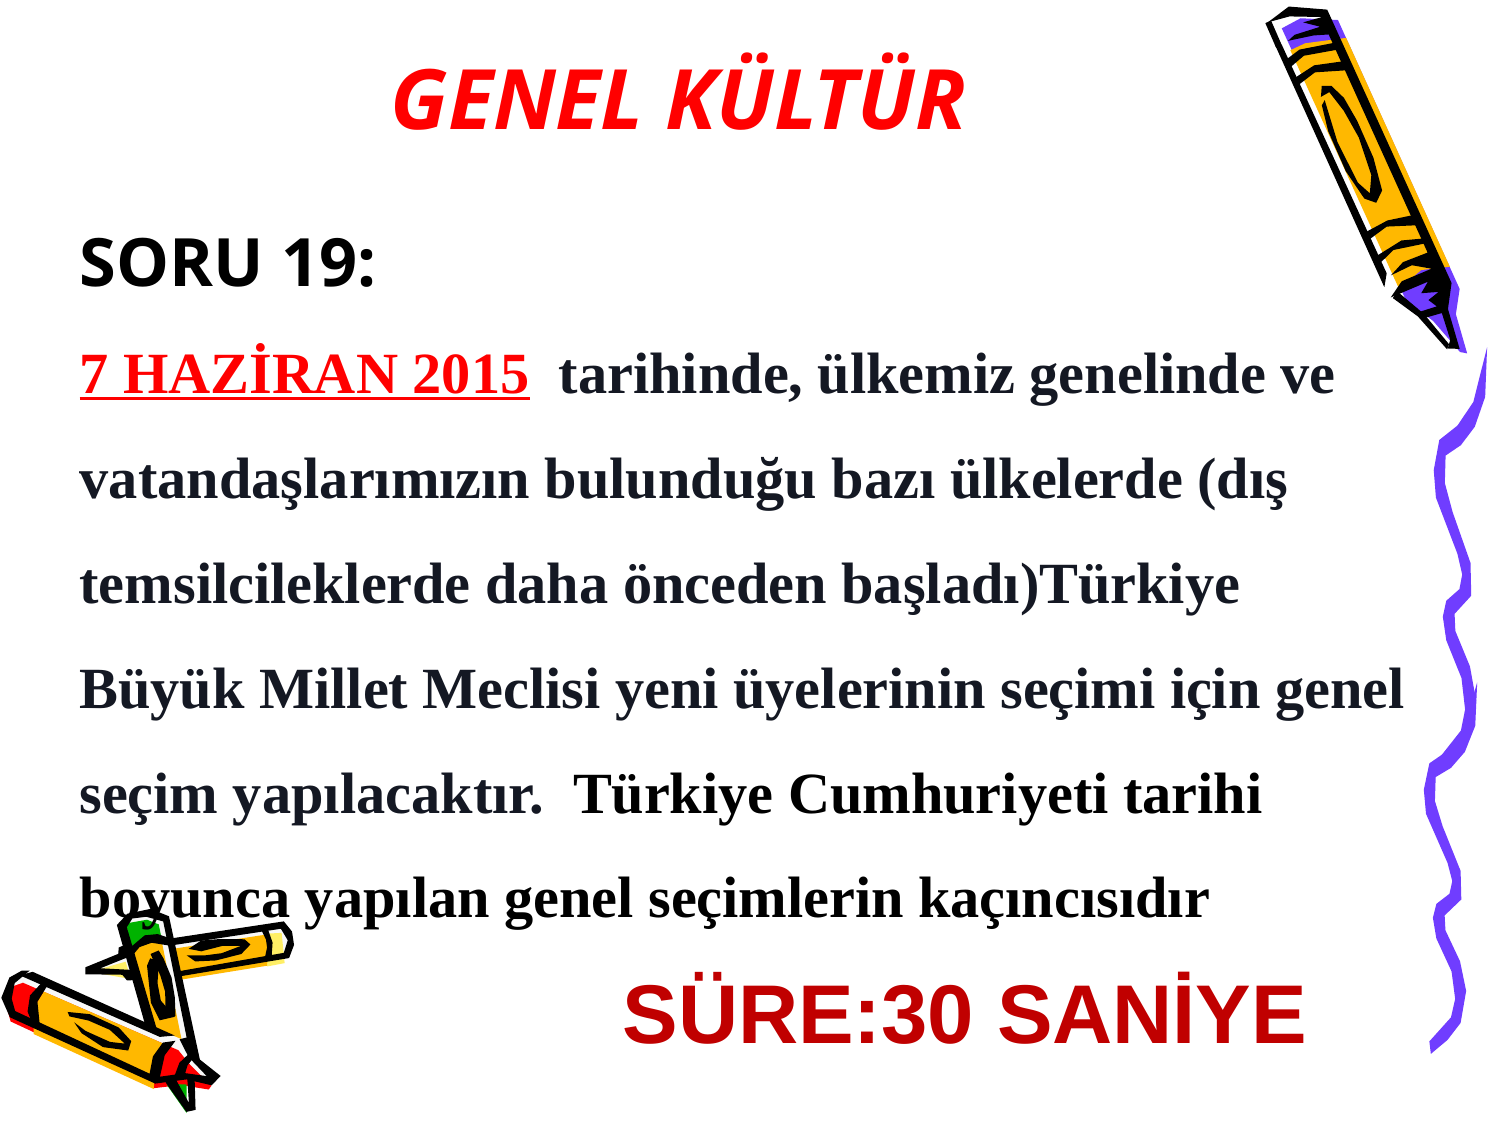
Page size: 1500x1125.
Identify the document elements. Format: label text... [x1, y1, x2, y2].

text_box SORU 19: 7 HAZİRAN 2015 tarihinde, ülkemiz genelinde ve vatandaşlarımızın bulunduğu bazı ülkelerde (dış temsilcileklerde daha önceden başladı)Türkiye Büyük Millet Meclisi yeni üyelerinin seçimi için genel seçim yapılacaktır. Türkiye Cumhuriyeti tarihi boyunca yapılan genel seçimlerin kaçıncısıdır [64, 172, 1436, 941]
text_box GENEL KÜLTÜR [41, 19, 1317, 173]
text_box SÜRE:30 SANİYE [608, 952, 1399, 1068]
